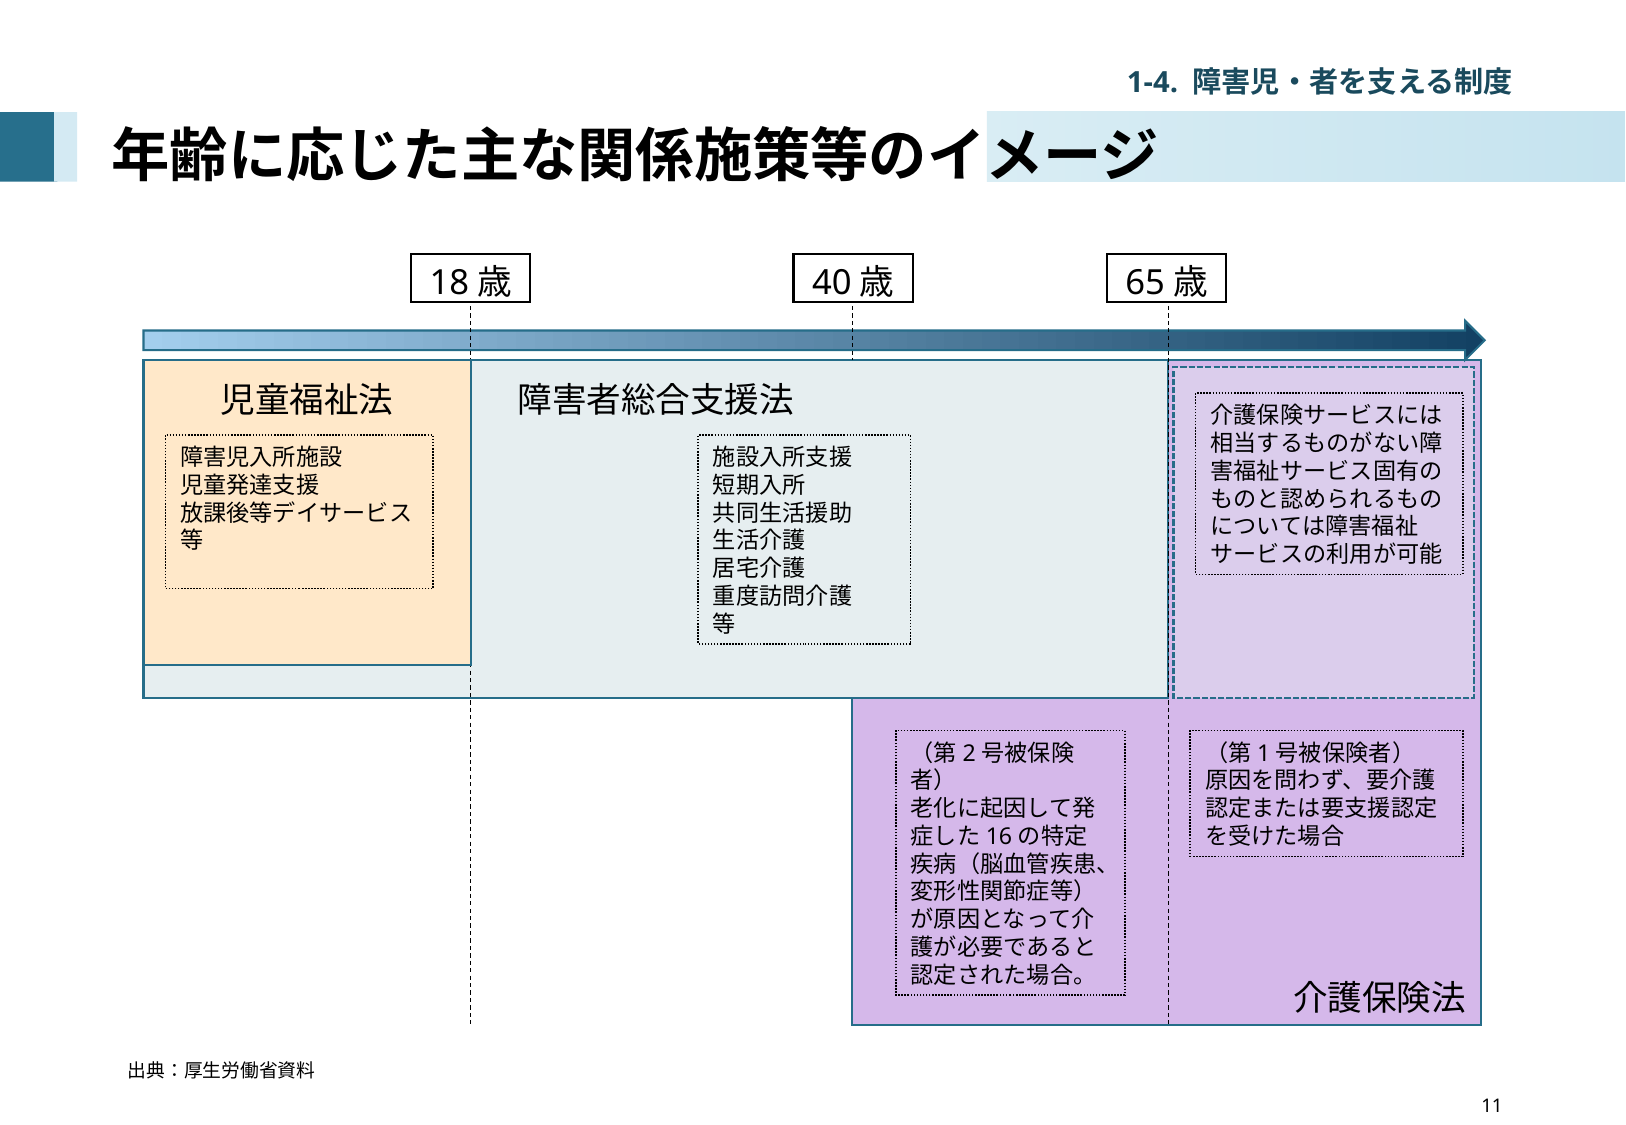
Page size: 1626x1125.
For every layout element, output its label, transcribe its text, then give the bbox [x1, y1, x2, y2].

text_box 出典：厚生労働省資料 [112, 1051, 331, 1089]
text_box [143, 254, 1485, 1025]
list 1-4. 障害児・者を支える制度 [986, 27, 1514, 99]
title 年齢に応じた主な関係施策等のイメージ [111, 105, 1514, 201]
text_box 11 [1157, 1086, 1524, 1125]
